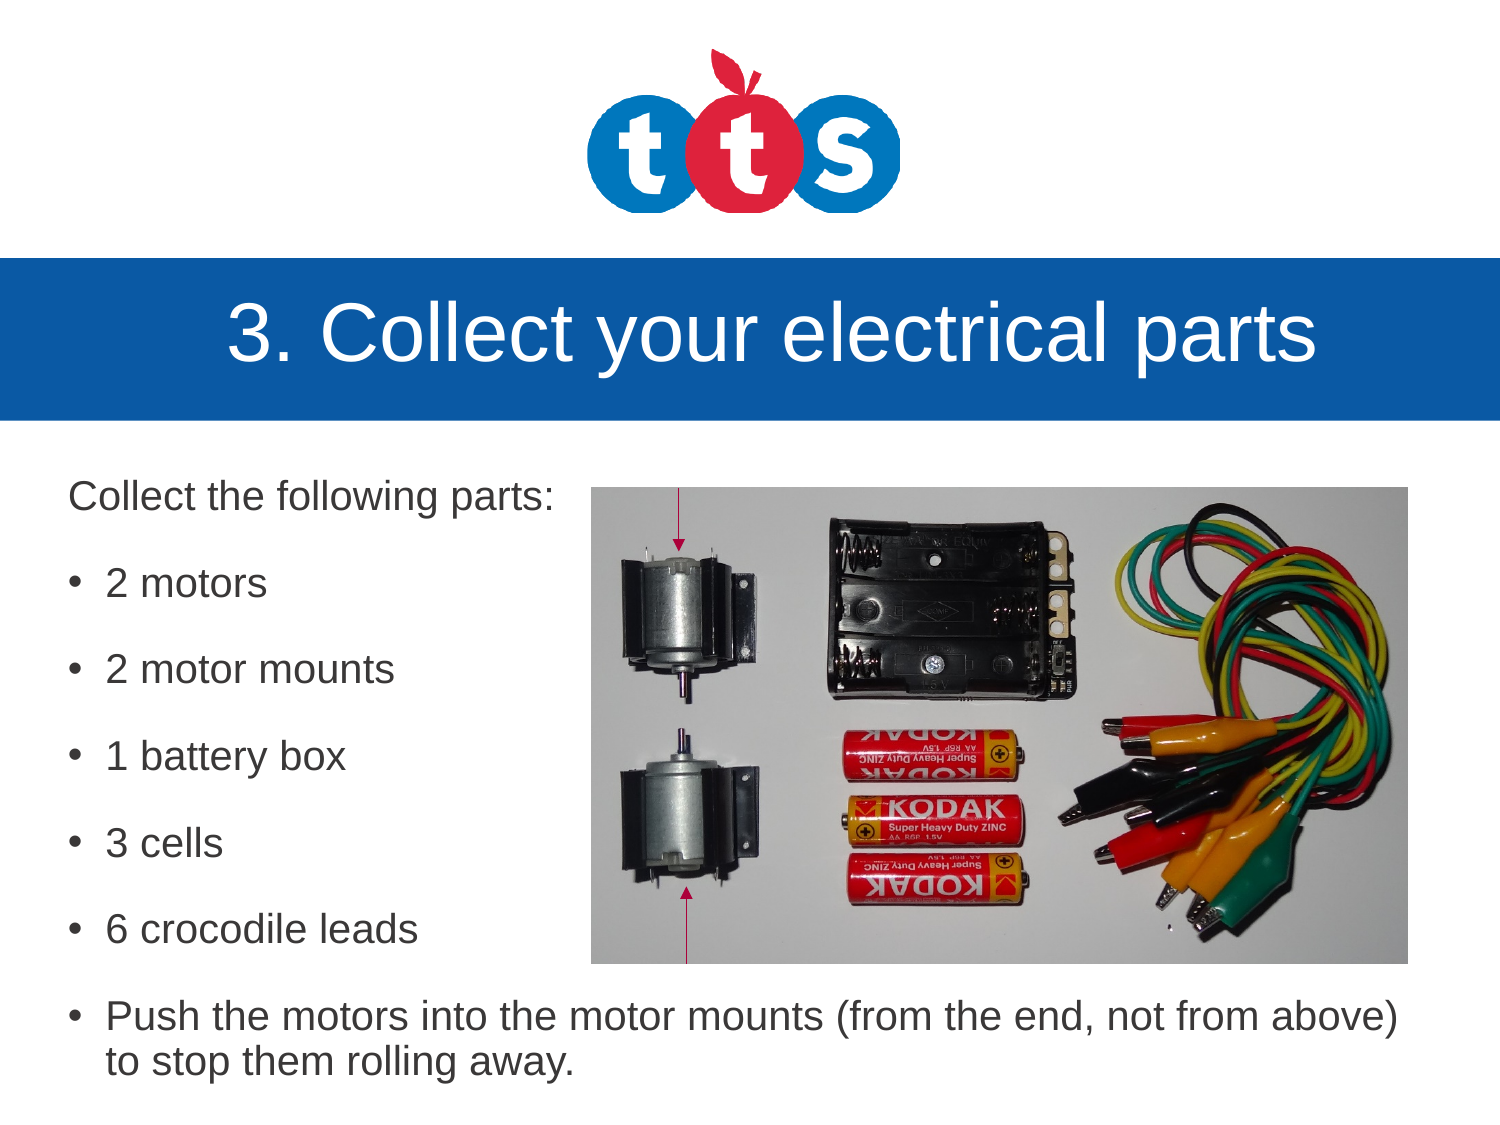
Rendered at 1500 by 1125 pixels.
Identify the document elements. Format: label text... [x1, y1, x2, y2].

title 3. Collect your electrical parts [138, 240, 1408, 428]
list Collect the following parts: 2 motors 2 motor mounts 1 battery box 3 cells 6 crocodile leads Push the motors into the motor mounts (from the end, not from above) to stop them rolling away. [53, 467, 1431, 1088]
picture [591, 487, 1408, 964]
